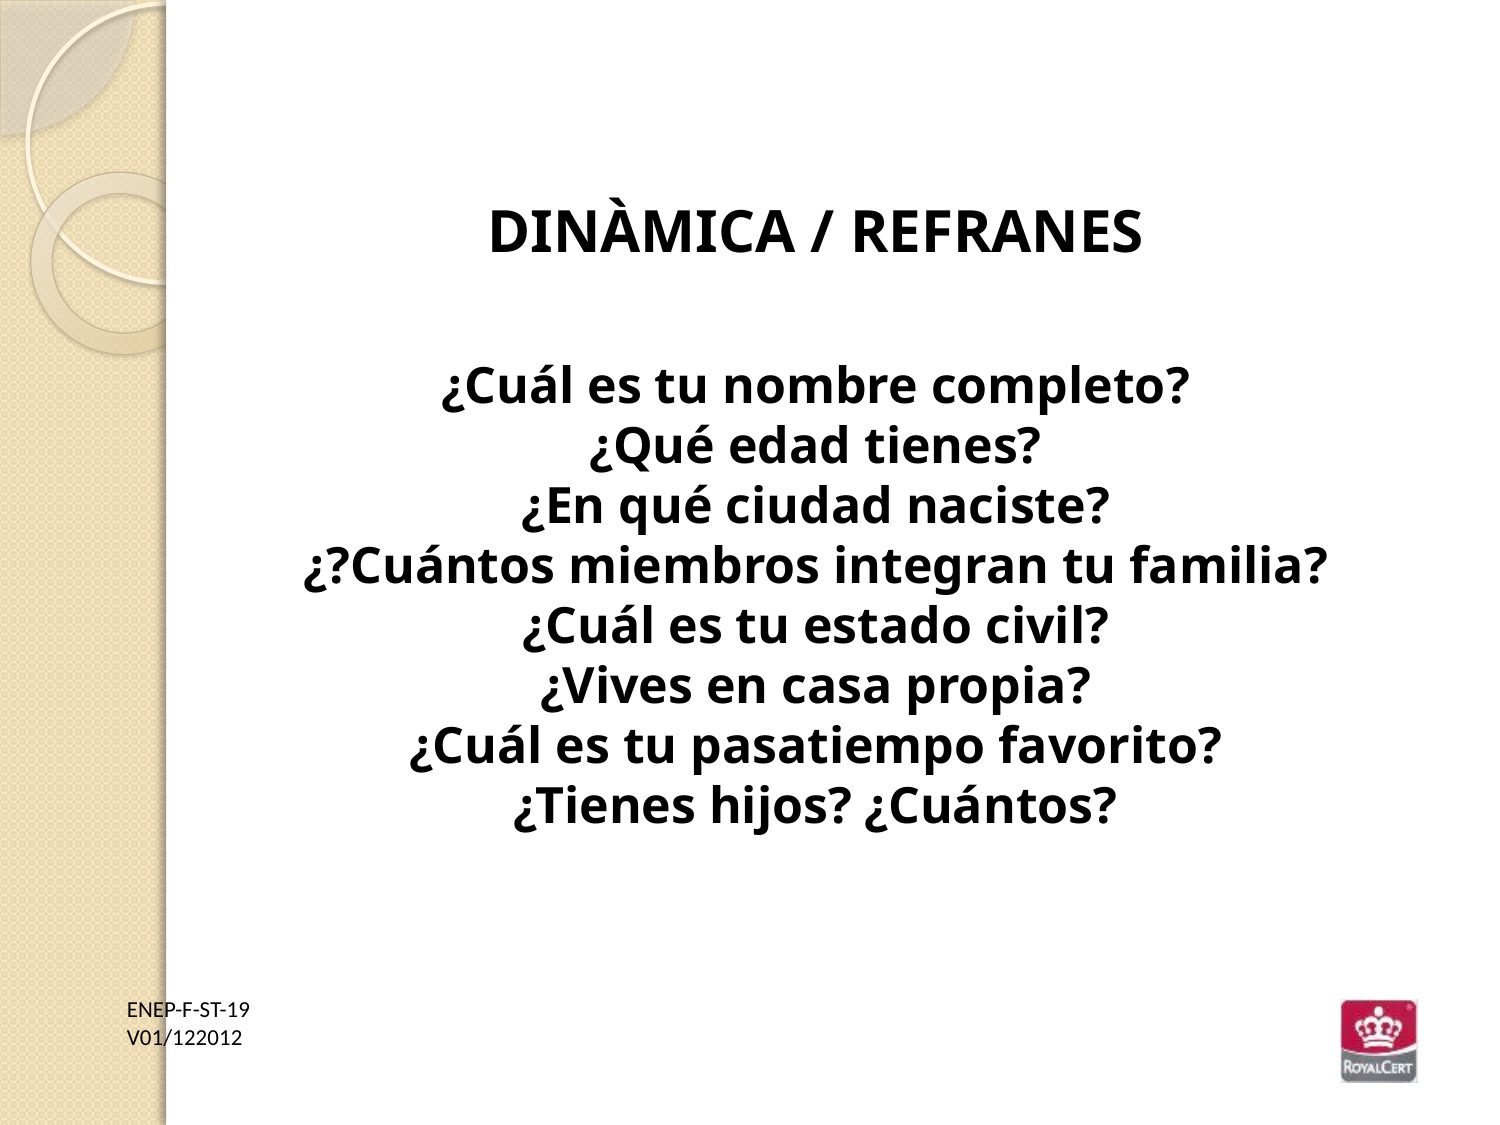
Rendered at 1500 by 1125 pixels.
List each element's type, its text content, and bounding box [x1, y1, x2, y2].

text_box DINÀMICA / REFRANES ¿Cuál es tu nombre completo? ¿Qué edad tienes? ¿En qué ciudad naciste? ¿?Cuántos miembros integran tu familia? ¿Cuál es tu estado civil? ¿Vives en casa propia? ¿Cuál es tu pasatiempo favorito? ¿Tienes hijos? ¿Cuántos? [283, 186, 1348, 932]
picture [1340, 999, 1418, 1083]
